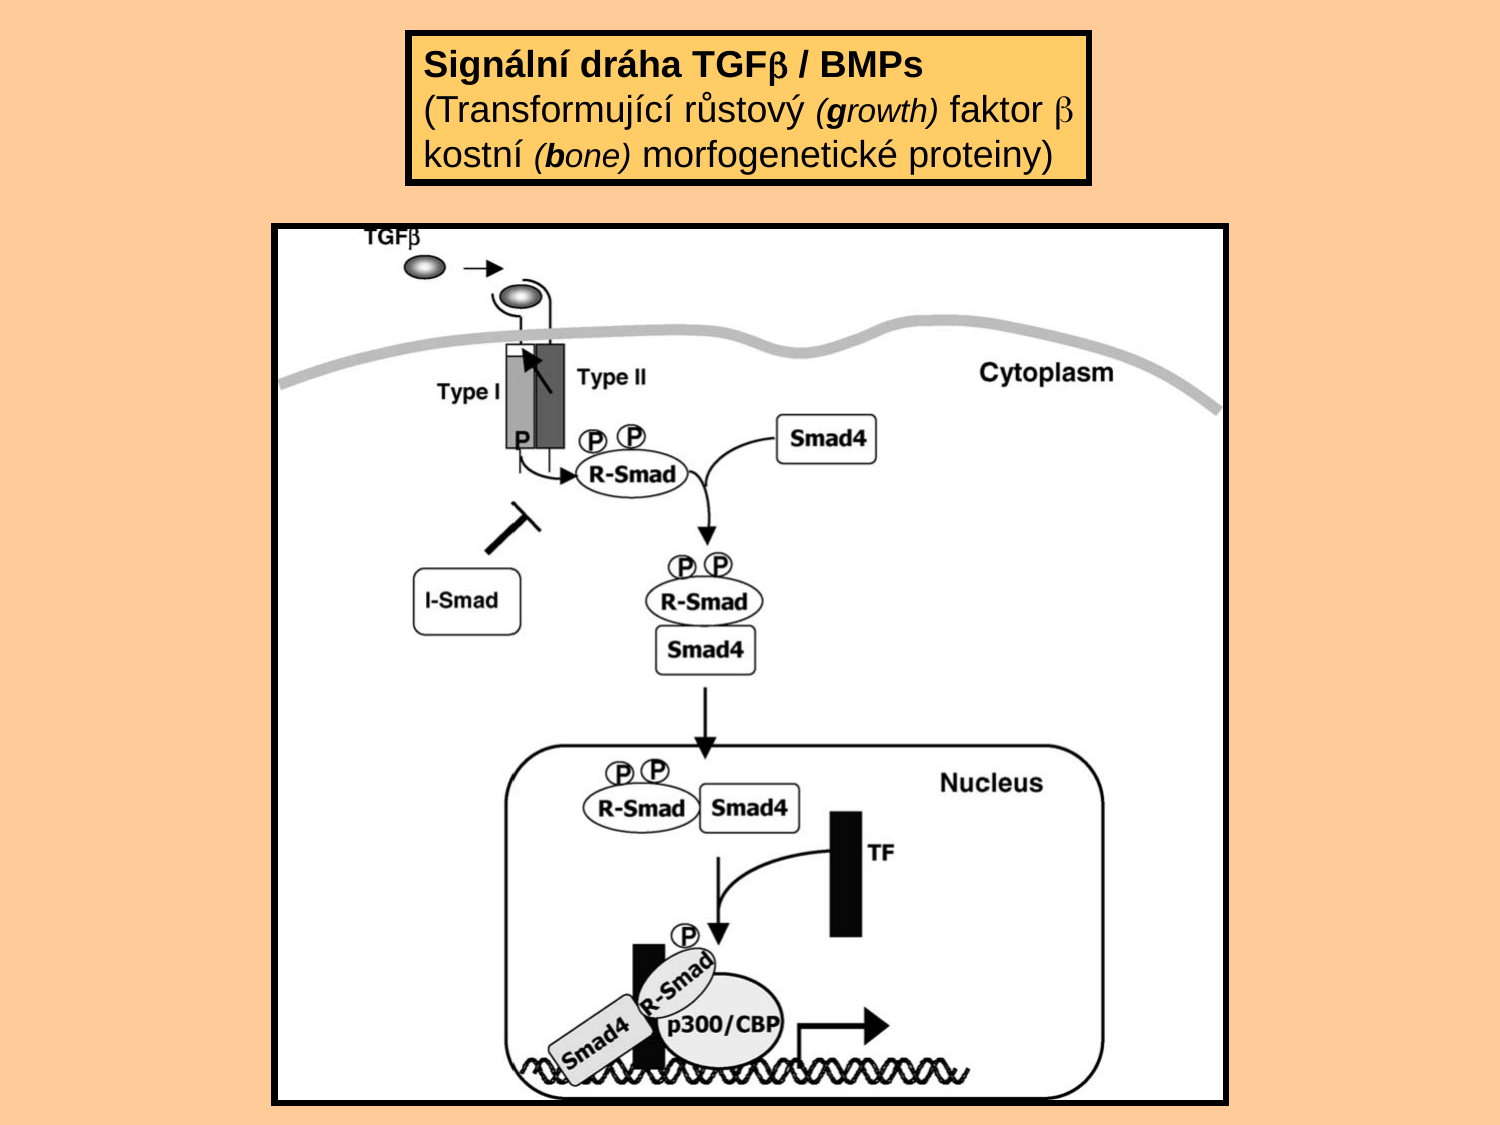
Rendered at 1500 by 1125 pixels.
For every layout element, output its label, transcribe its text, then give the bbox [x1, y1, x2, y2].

picture [277, 228, 1223, 1101]
text_box Signální dráha TGFb / BMPs (Transformující růstový (growth) faktor b kostní (bone) morfogenetické proteiny) [408, 32, 1090, 183]
